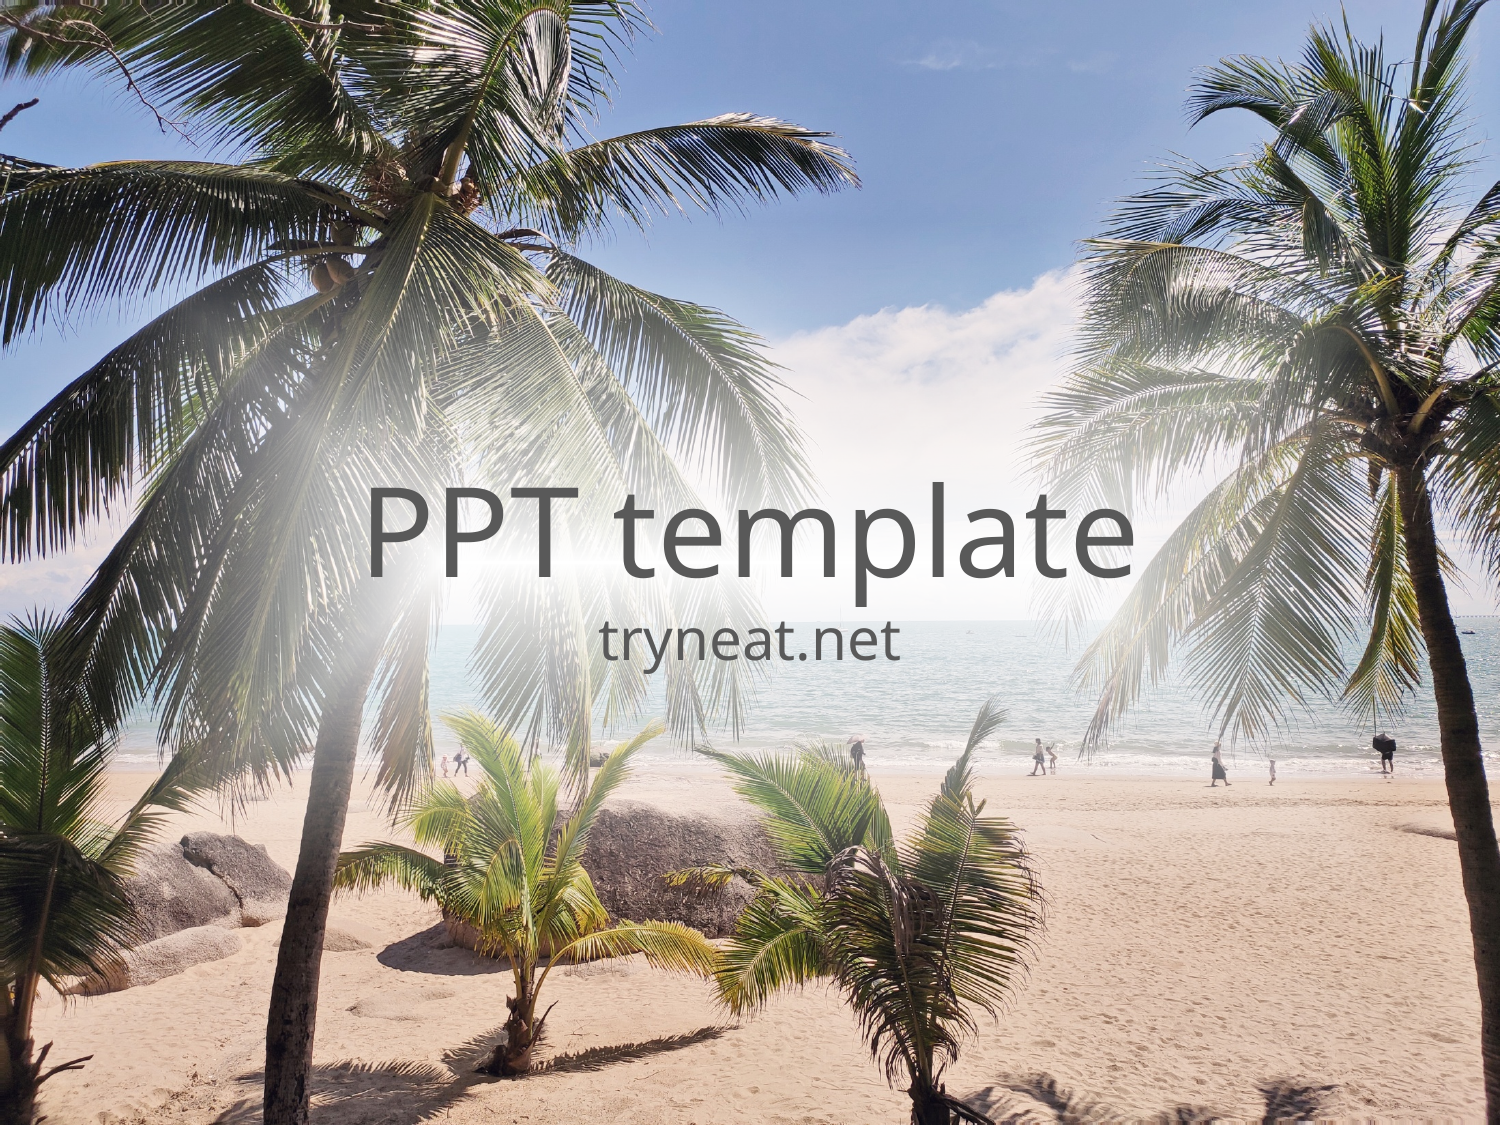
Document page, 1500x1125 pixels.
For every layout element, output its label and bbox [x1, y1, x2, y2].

text_box [0, 0, 1500, 1125]
